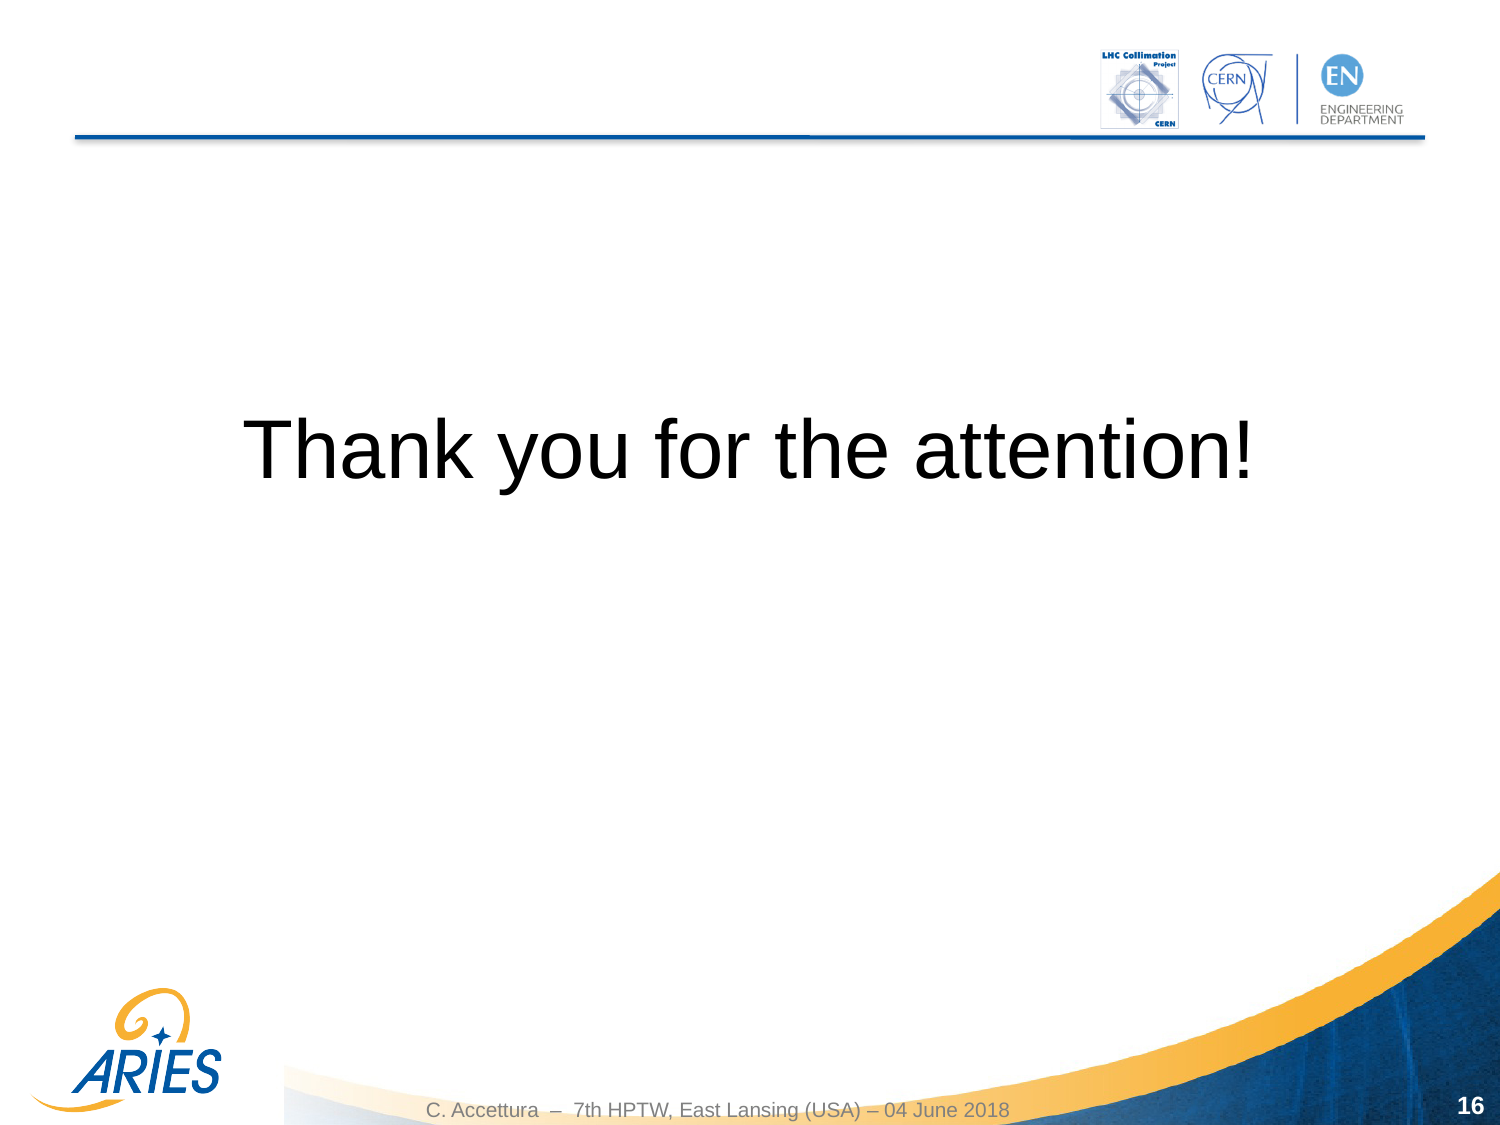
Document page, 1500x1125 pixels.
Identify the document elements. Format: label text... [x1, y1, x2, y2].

list Thank you for the attention! [75, 162, 1425, 905]
slide_number 16 [1435, 1086, 1500, 1122]
footer C. Accettura – 7th HPTW, East Lansing (USA) – 04 June 2018 [275, 1092, 1161, 1125]
picture [0, 0, 1500, 1125]
